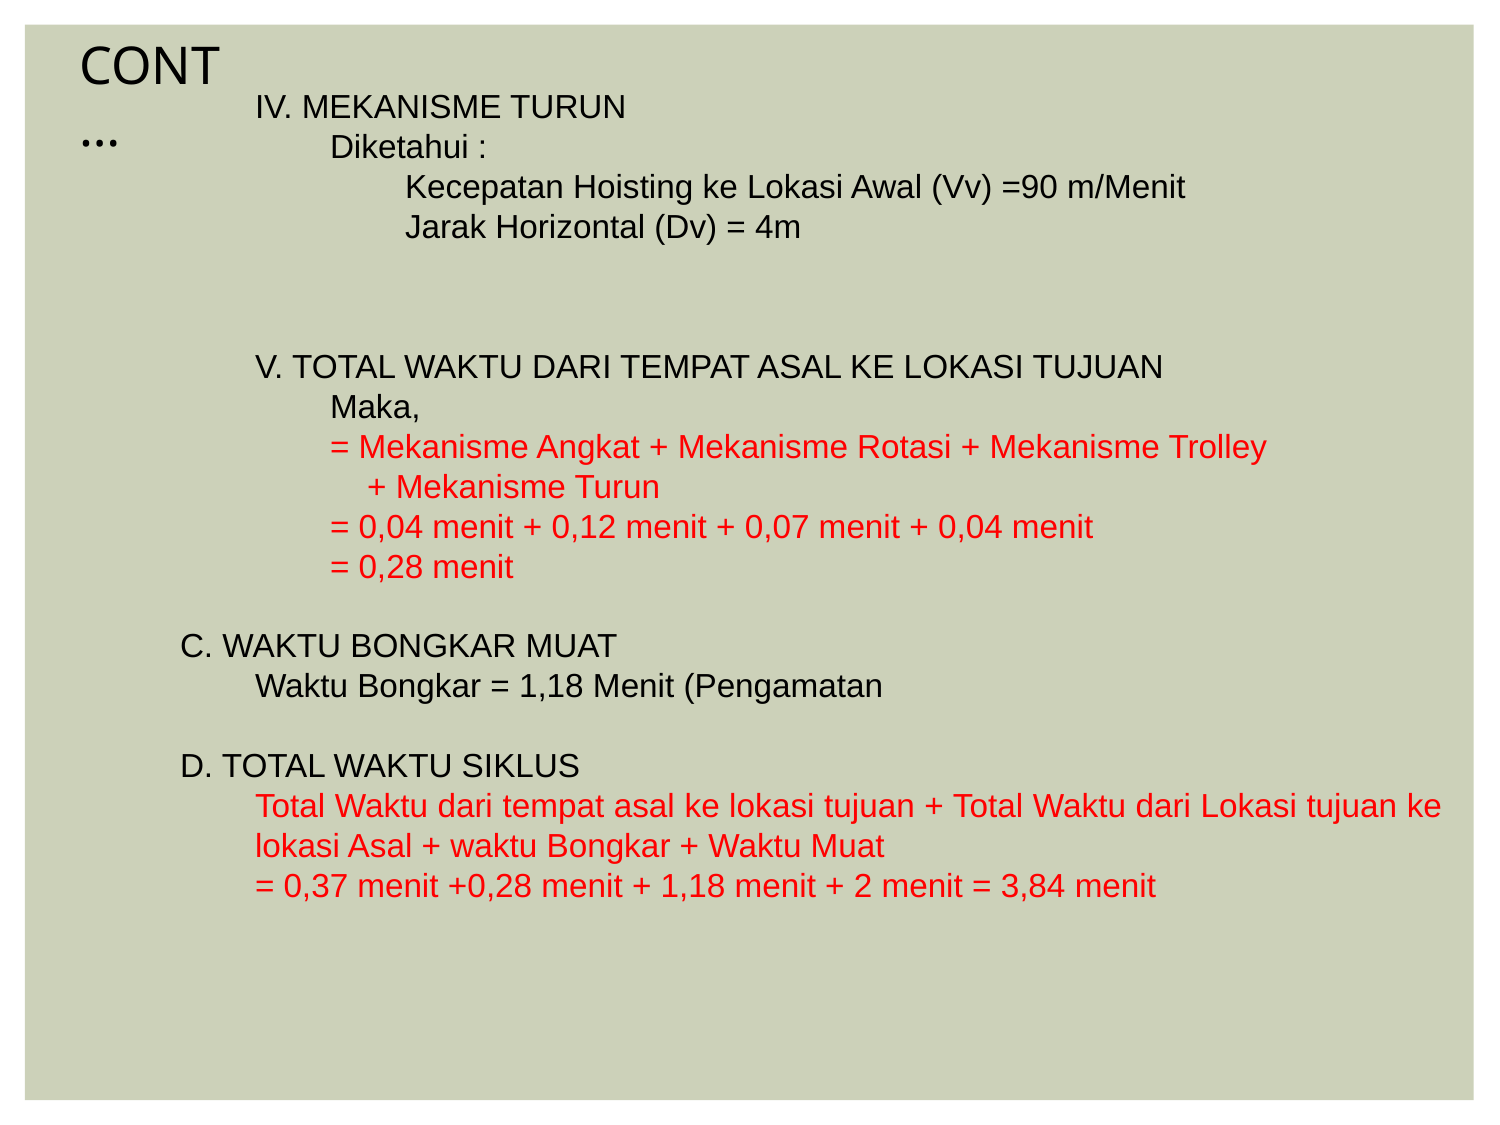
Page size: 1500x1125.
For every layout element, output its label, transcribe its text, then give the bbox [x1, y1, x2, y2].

text_box CONT… [64, 24, 266, 165]
